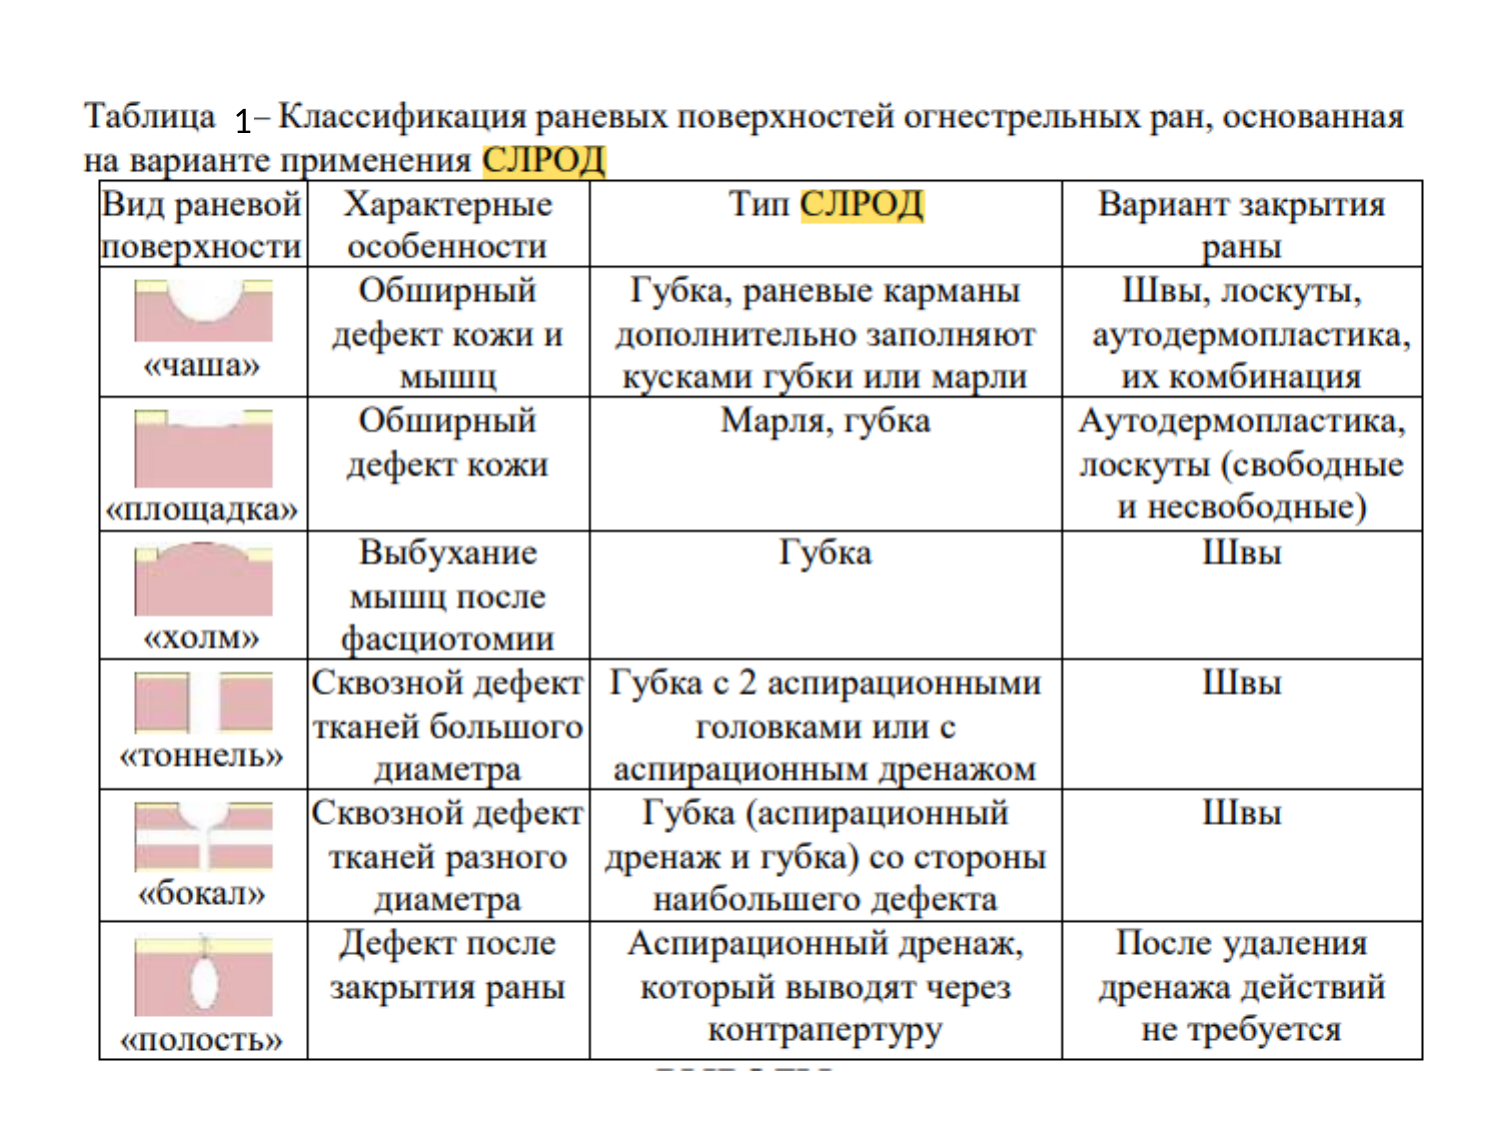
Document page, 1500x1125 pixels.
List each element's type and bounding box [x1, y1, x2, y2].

list [40, 77, 1448, 1071]
